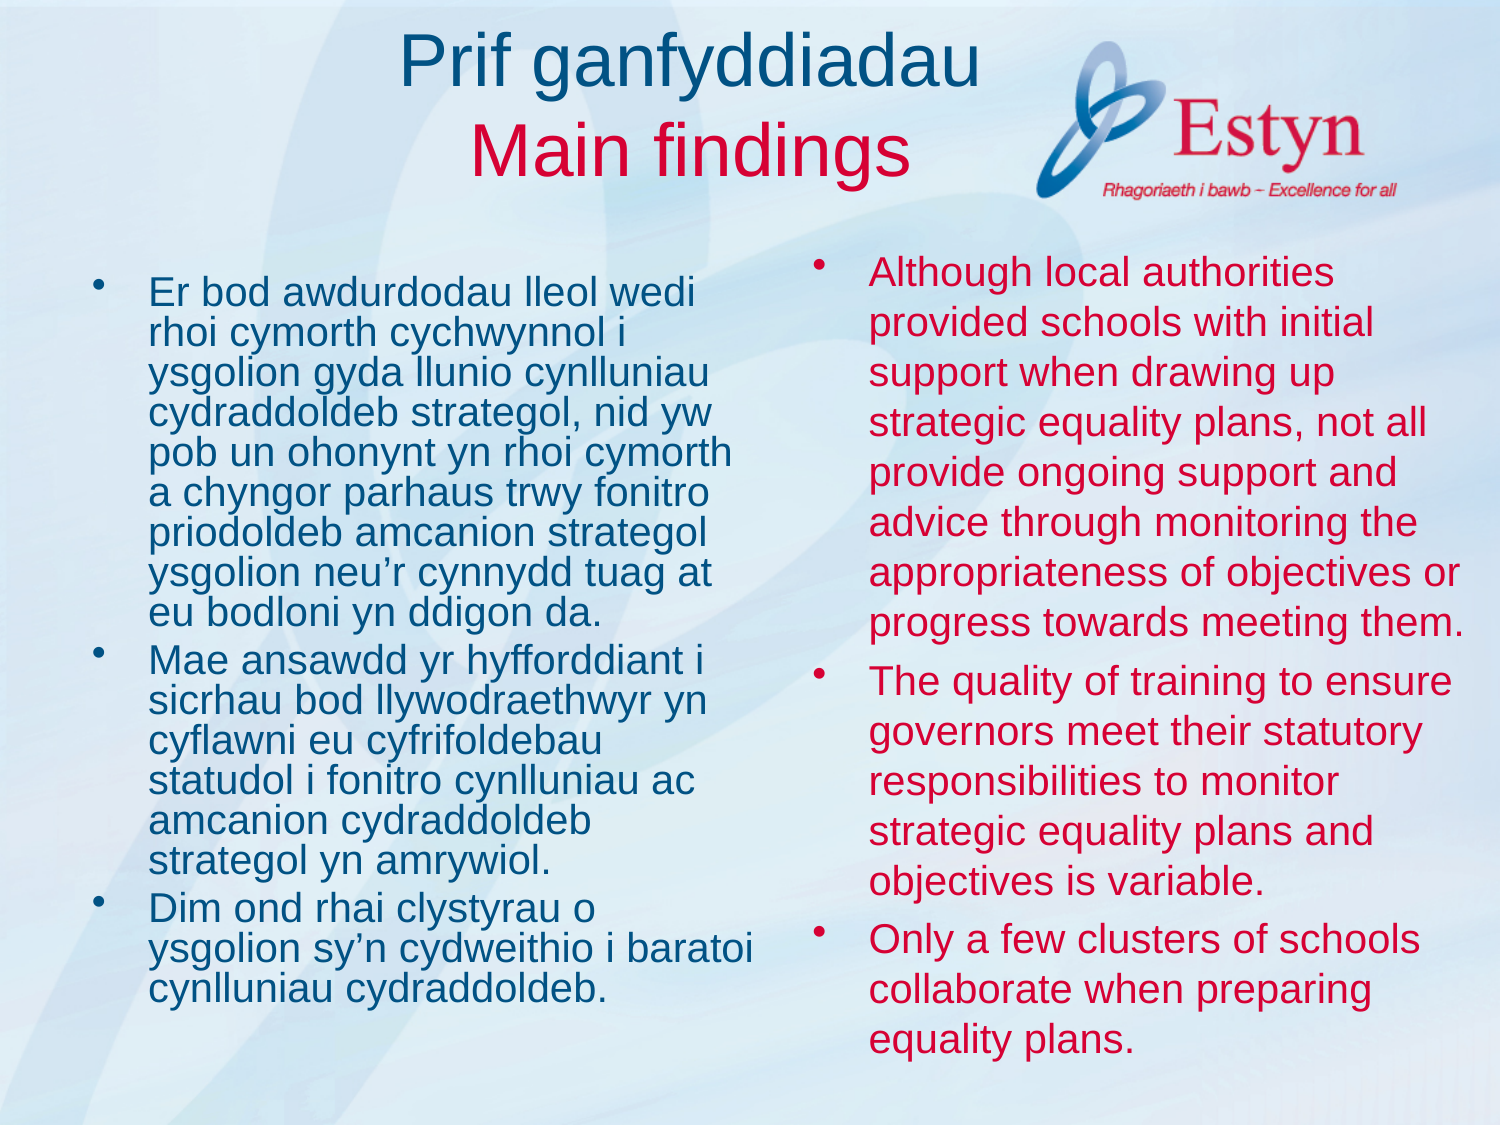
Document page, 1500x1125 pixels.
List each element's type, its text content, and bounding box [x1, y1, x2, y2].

text_box Although local authorities provided schools with initial support when drawing up strategic equality plans, not all provide ongoing support and advice through monitoring the appropriateness of objectives or progress towards meeting them. The quality of training to ensure governors meet their statutory responsibilities to monitor strategic equality plans and objectives is variable. Only a few clusters of schools collaborate when preparing equality plans. [797, 237, 1495, 1053]
list Er bod awdurdodau lleol wedi rhoi cymorth cychwynnol i ysgolion gyda llunio cynlluniau cydraddoldeb strategol, nid yw pob un ohonynt yn rhoi cymorth a chyngor parhaus trwy fonitro priodoldeb amcanion strategol ysgolion neu’r cynnydd tuag at eu bodloni yn ddigon da. Mae ansawdd yr hyfforddiant i sicrhau bod llywodraethwyr yn cyflawni eu cyfrifoldebau statudol i fonitro cynlluniau ac amcanion cydraddoldeb strategol yn amrywiol. Dim ond rhai clystyrau o ysgolion sy’n cydweithio i baratoi cynlluniau cydraddoldeb. [76, 266, 774, 1024]
picture [0, 0, 1500, 1125]
title Prif ganfyddiadau Main findings [52, 42, 1329, 161]
